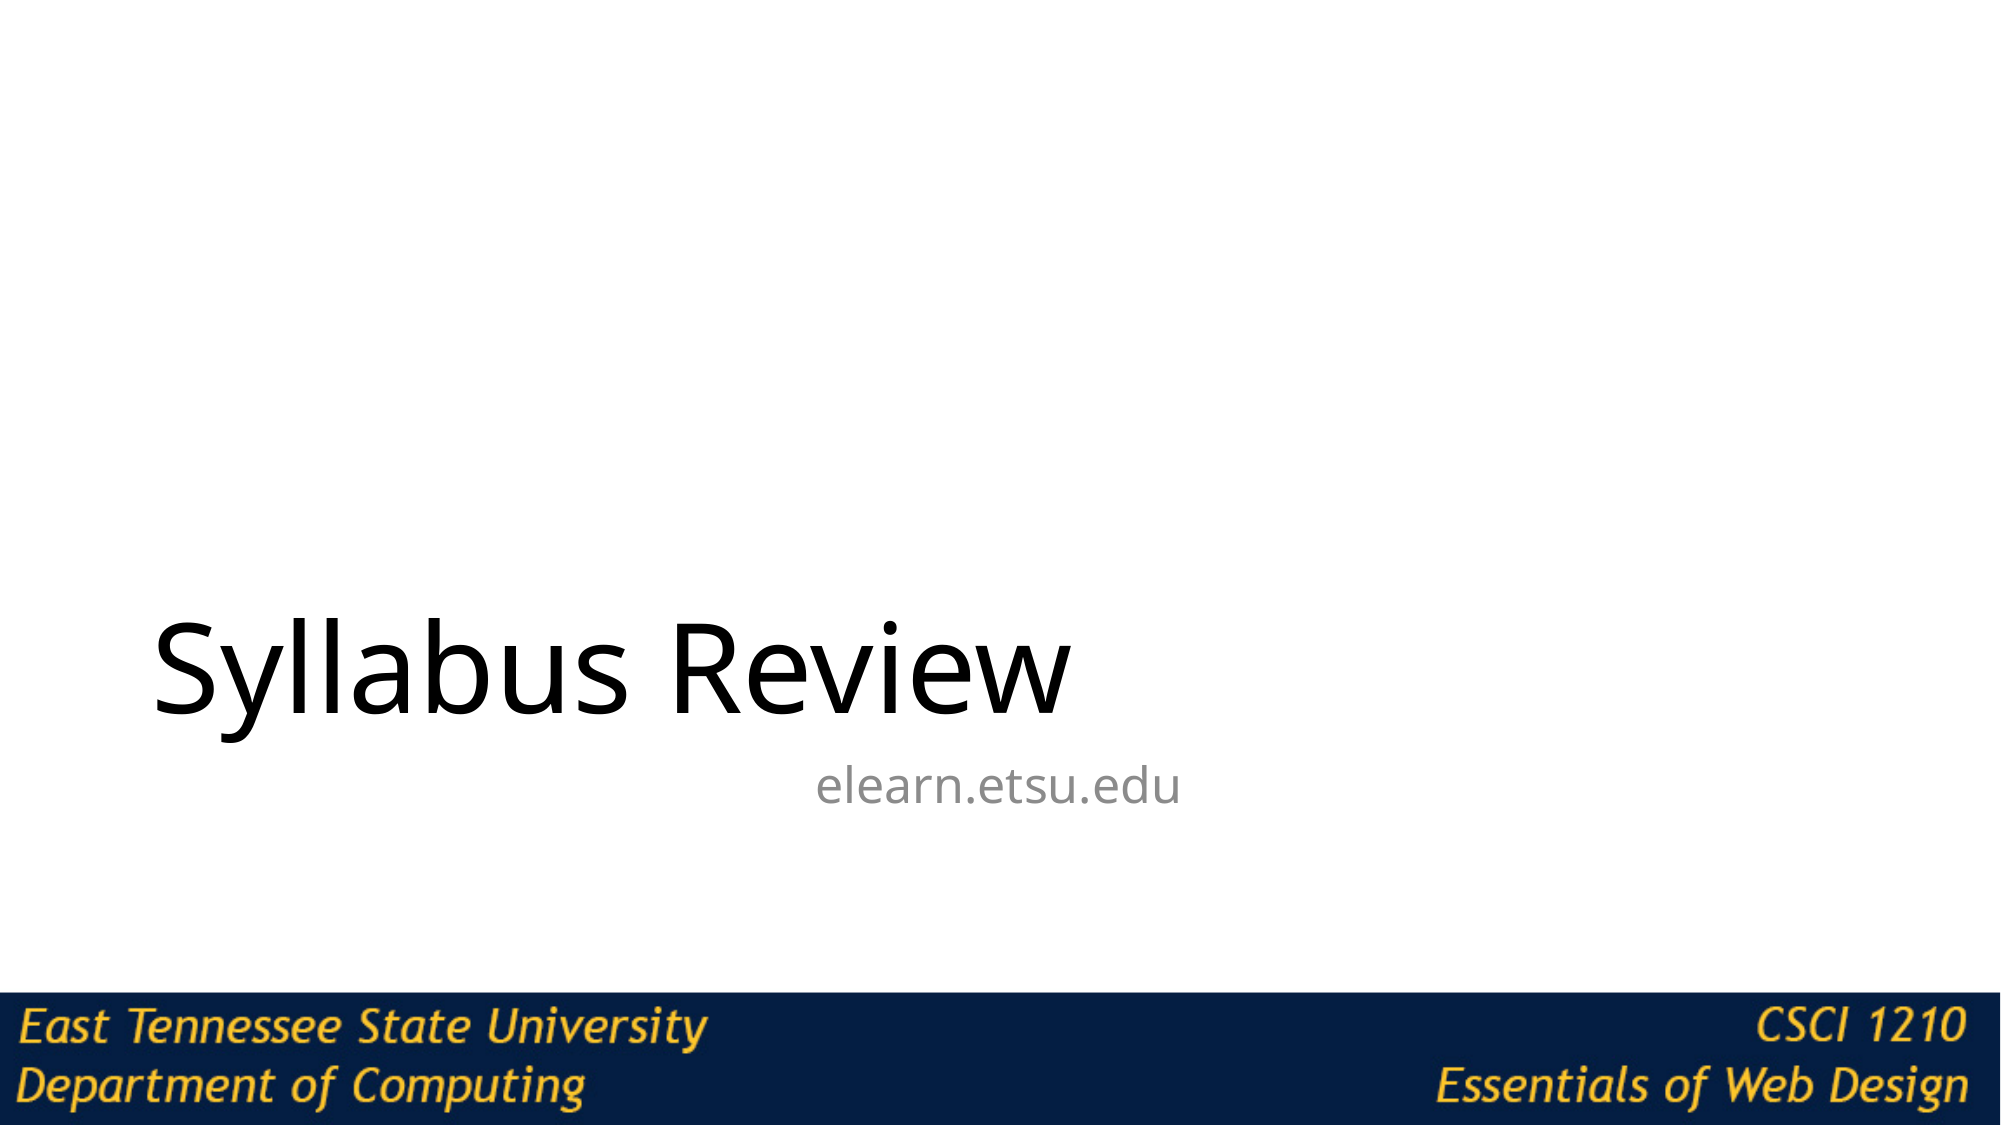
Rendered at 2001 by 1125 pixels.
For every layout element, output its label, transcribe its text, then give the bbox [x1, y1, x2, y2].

picture [0, 0, 2001, 1125]
title Syllabus Review [136, 280, 1862, 749]
list elearn.etsu.edu [136, 752, 1862, 999]
